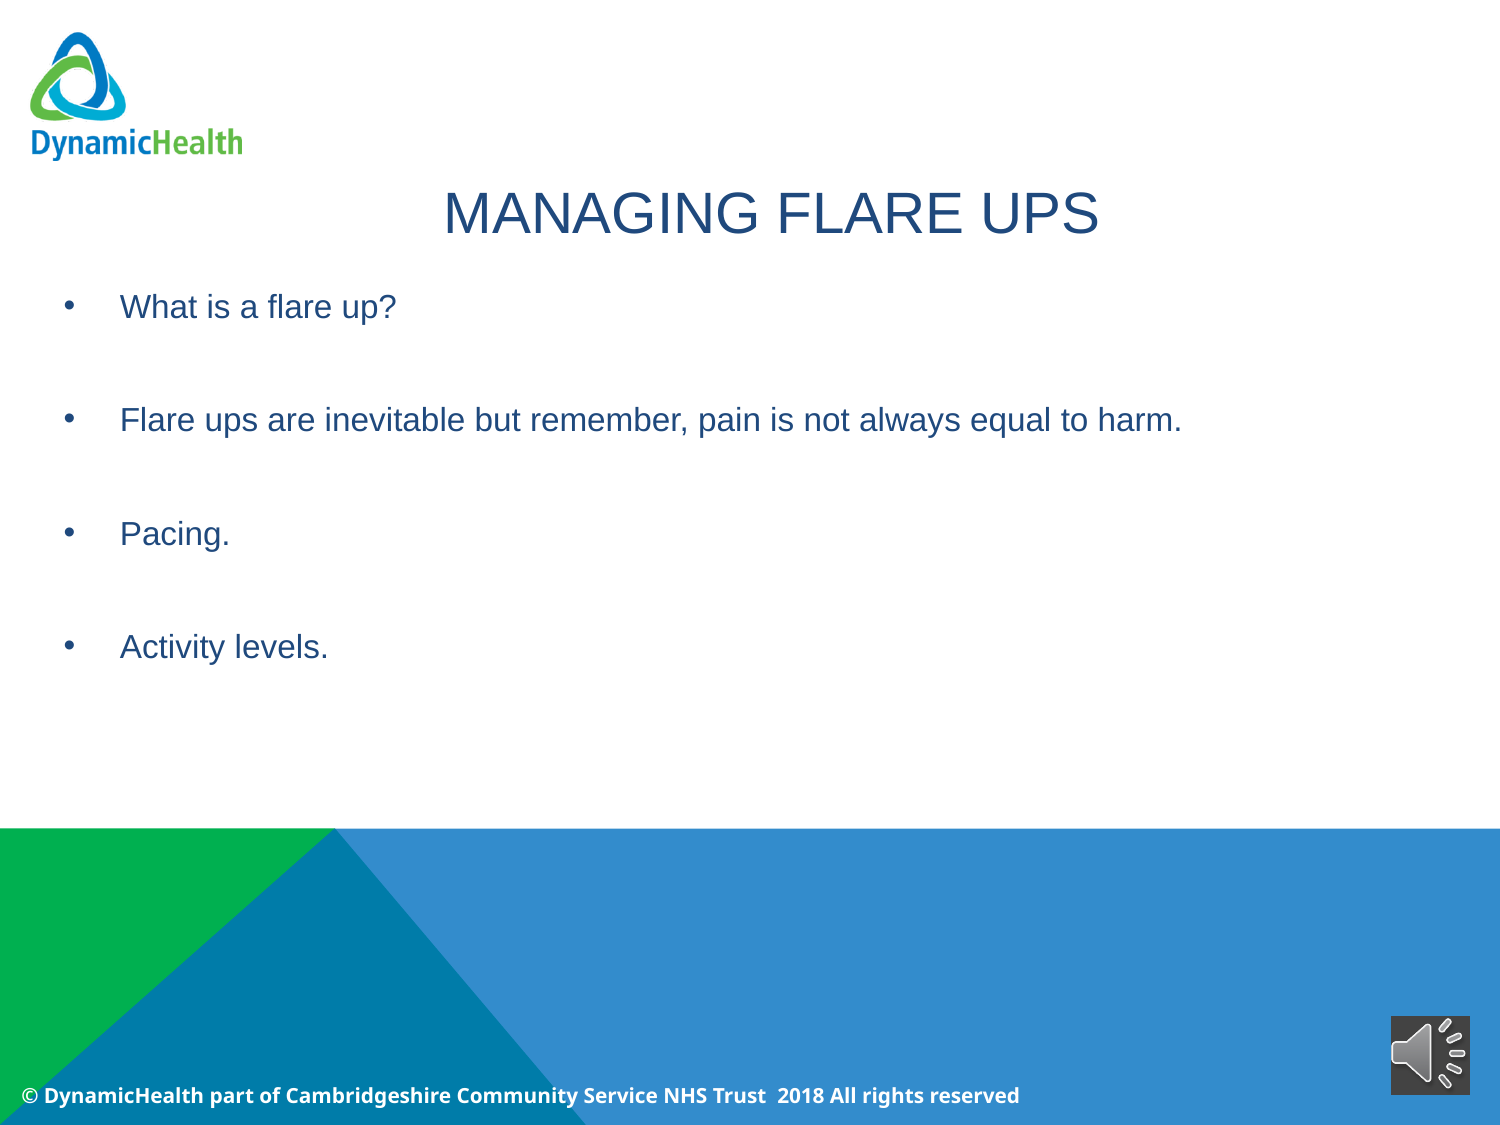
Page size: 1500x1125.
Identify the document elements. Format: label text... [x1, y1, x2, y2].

list What is a flare up? Flare ups are inevitable but remember, pain is not always equal to harm. Pacing. Activity levels. [48, 277, 1441, 768]
text_box © DynamicHealth part of Cambridgeshire Community Service NHS Trust 2018 All rights reserved [6, 1075, 1301, 1116]
picture [28, 30, 242, 161]
title Managing flare ups [428, 165, 1214, 256]
picture [1390, 1015, 1471, 1096]
